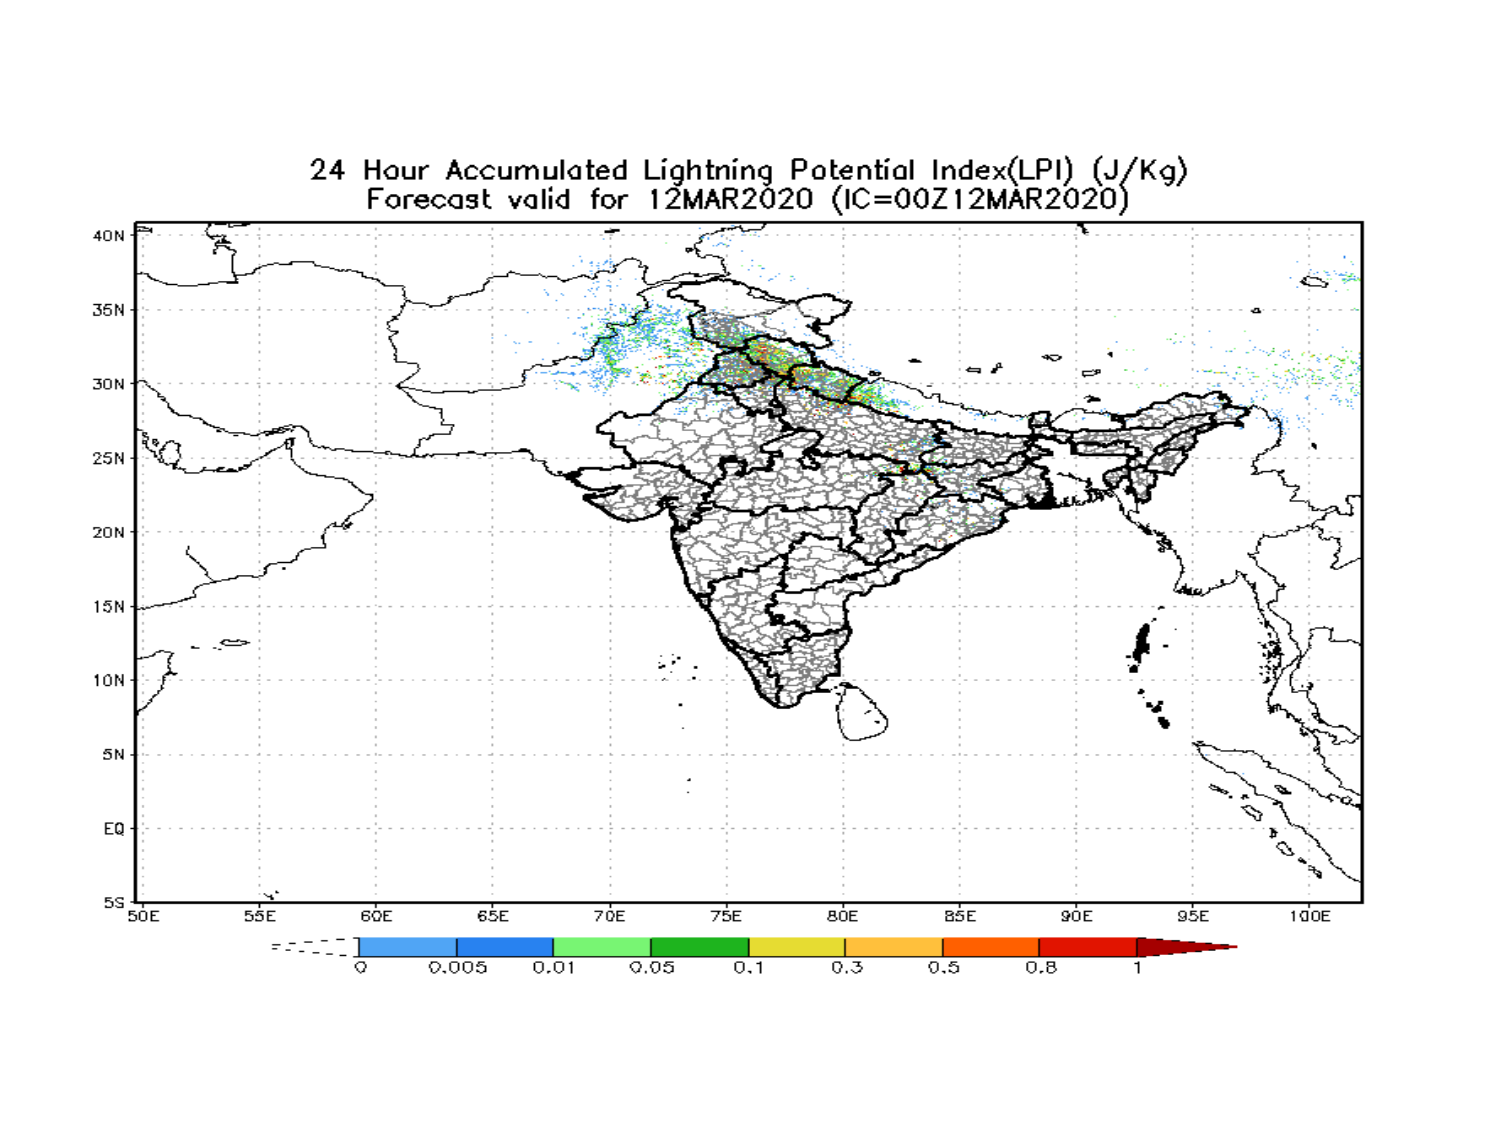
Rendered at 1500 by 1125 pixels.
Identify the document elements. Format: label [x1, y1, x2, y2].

picture [74, 149, 1426, 976]
